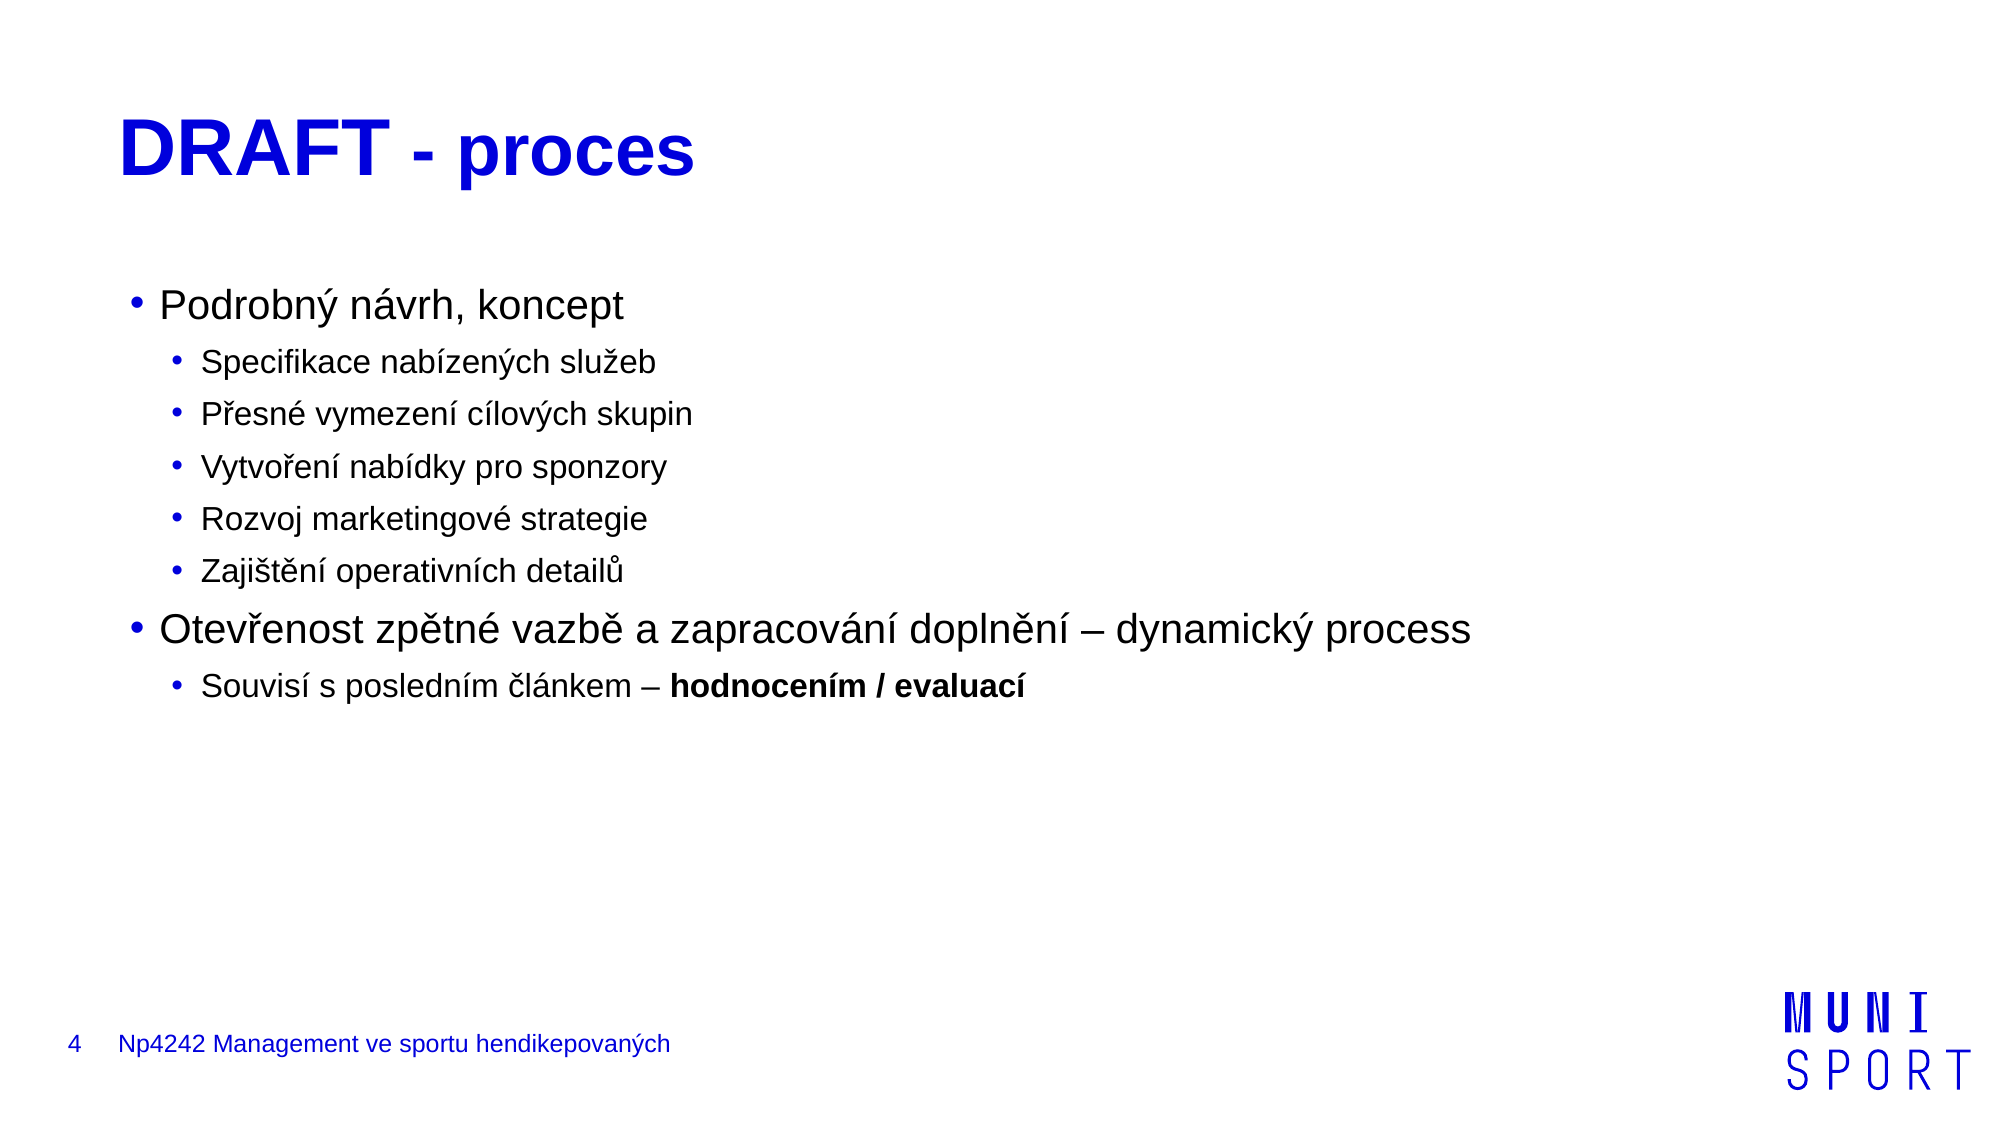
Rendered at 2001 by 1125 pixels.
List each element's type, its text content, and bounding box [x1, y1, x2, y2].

footer Np4242 Management ve sportu hendikepovaných [118, 1038, 1418, 1063]
title DRAFT - proces [118, 118, 1883, 193]
slide_number 4 [67, 1021, 110, 1063]
list Podrobný návrh, koncept Specifikace nabízených služeb Přesné vymezení cílových skupin Vytvoření nabídky pro sponzory Rozvoj marketingové strategie Zajištění operativních detailů Otevřenost zpětné vazbě a zapracování doplnění – dynamický process Souvisí s posledním článkem – hodnocením / evaluací [118, 277, 1883, 1038]
